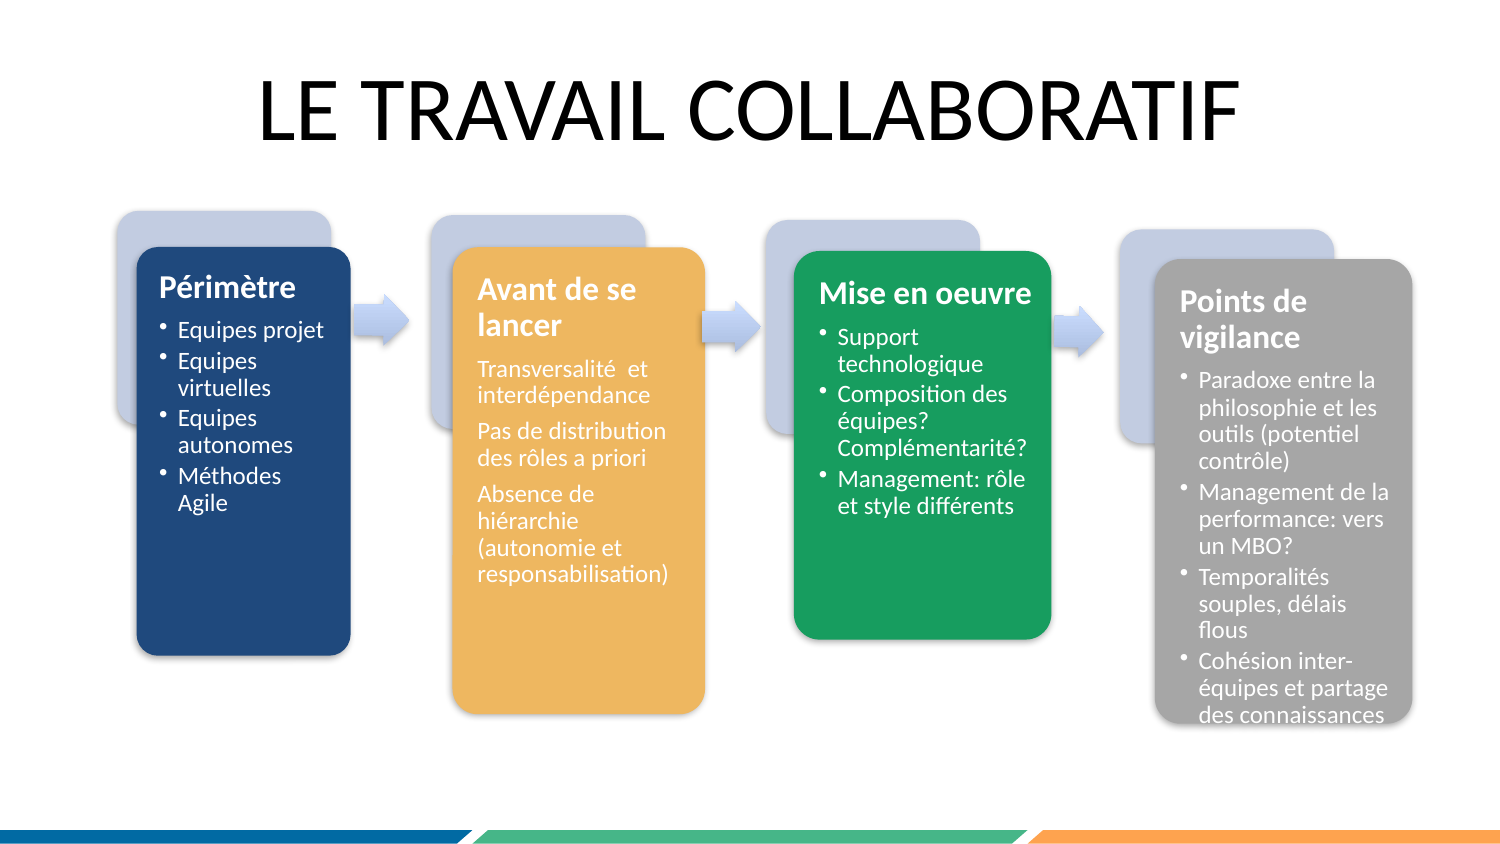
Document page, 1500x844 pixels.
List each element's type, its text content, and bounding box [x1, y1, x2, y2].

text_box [0, 829, 1500, 844]
title Le travail collaboratif [75, 33, 1425, 175]
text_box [116, 65, 1426, 797]
